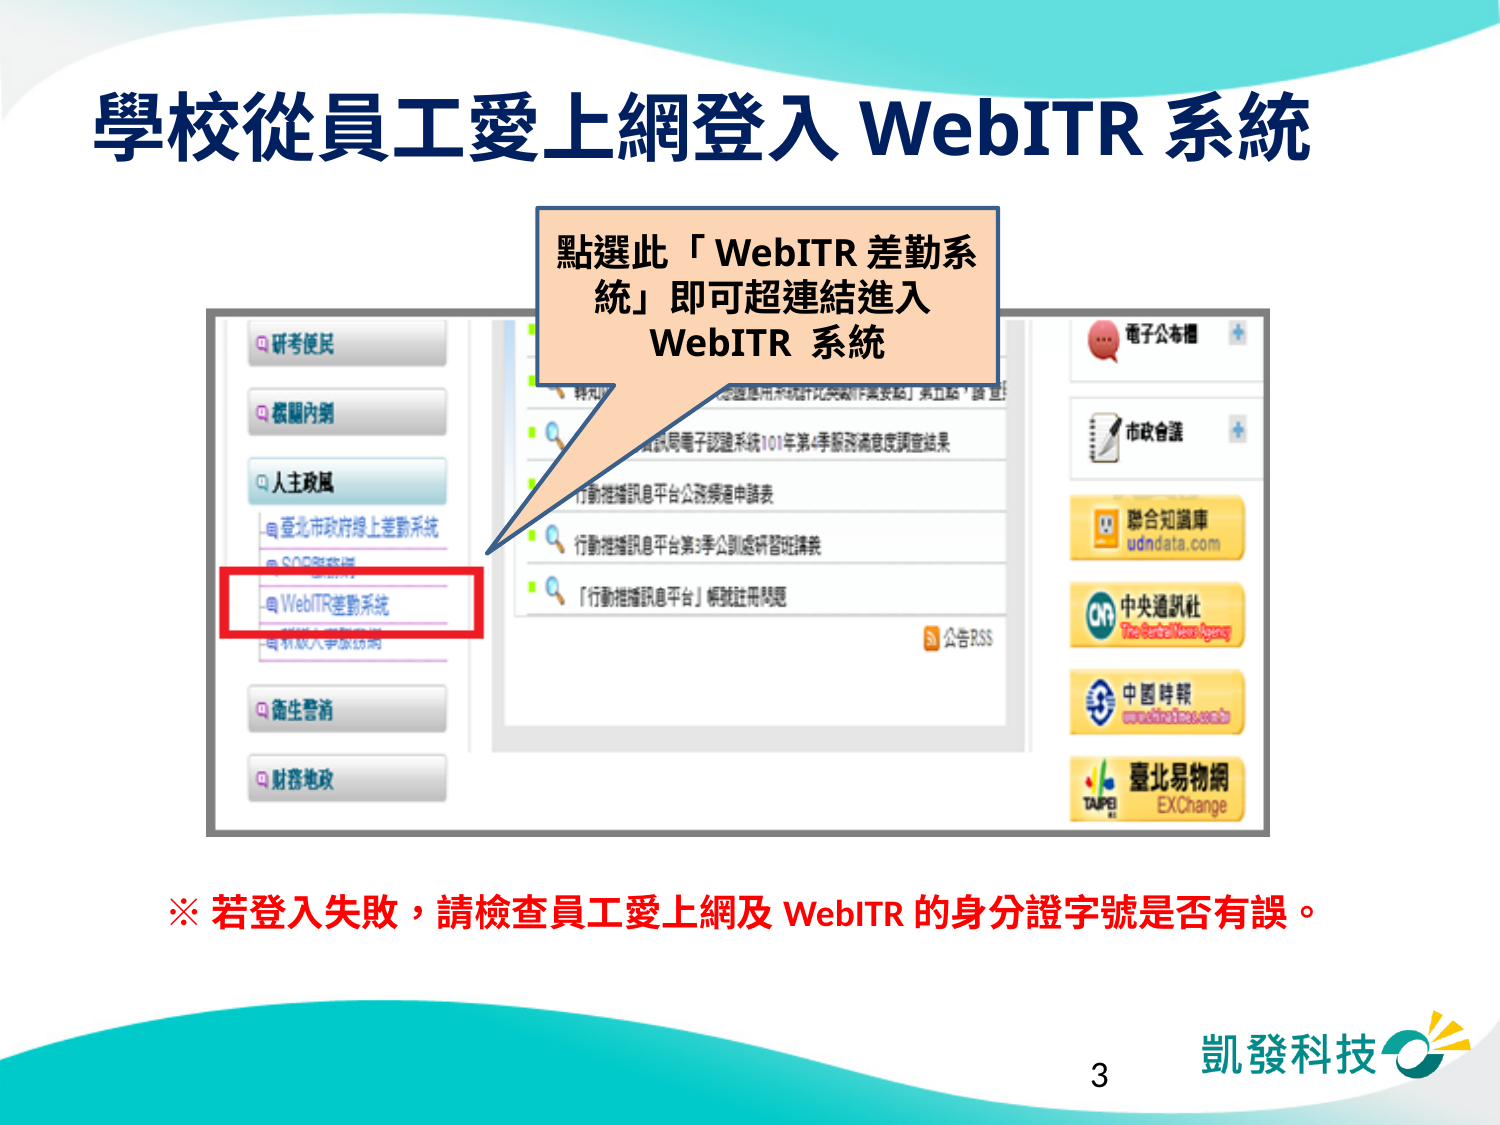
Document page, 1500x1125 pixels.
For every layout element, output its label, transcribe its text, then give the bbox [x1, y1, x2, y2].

slide_number 3 [1074, 1042, 1425, 1103]
picture [0, 0, 1500, 1125]
text_box 點選此「WebITR差勤系統」即可超連結進入WebITR 系統 [535, 205, 1001, 300]
text_box ※若登入失敗，請檢查員工愛上網及WebITR的身分證字號是否有誤。 [150, 881, 1341, 942]
title 學校從員工愛上網登入WebITR系統 [76, 66, 1427, 185]
